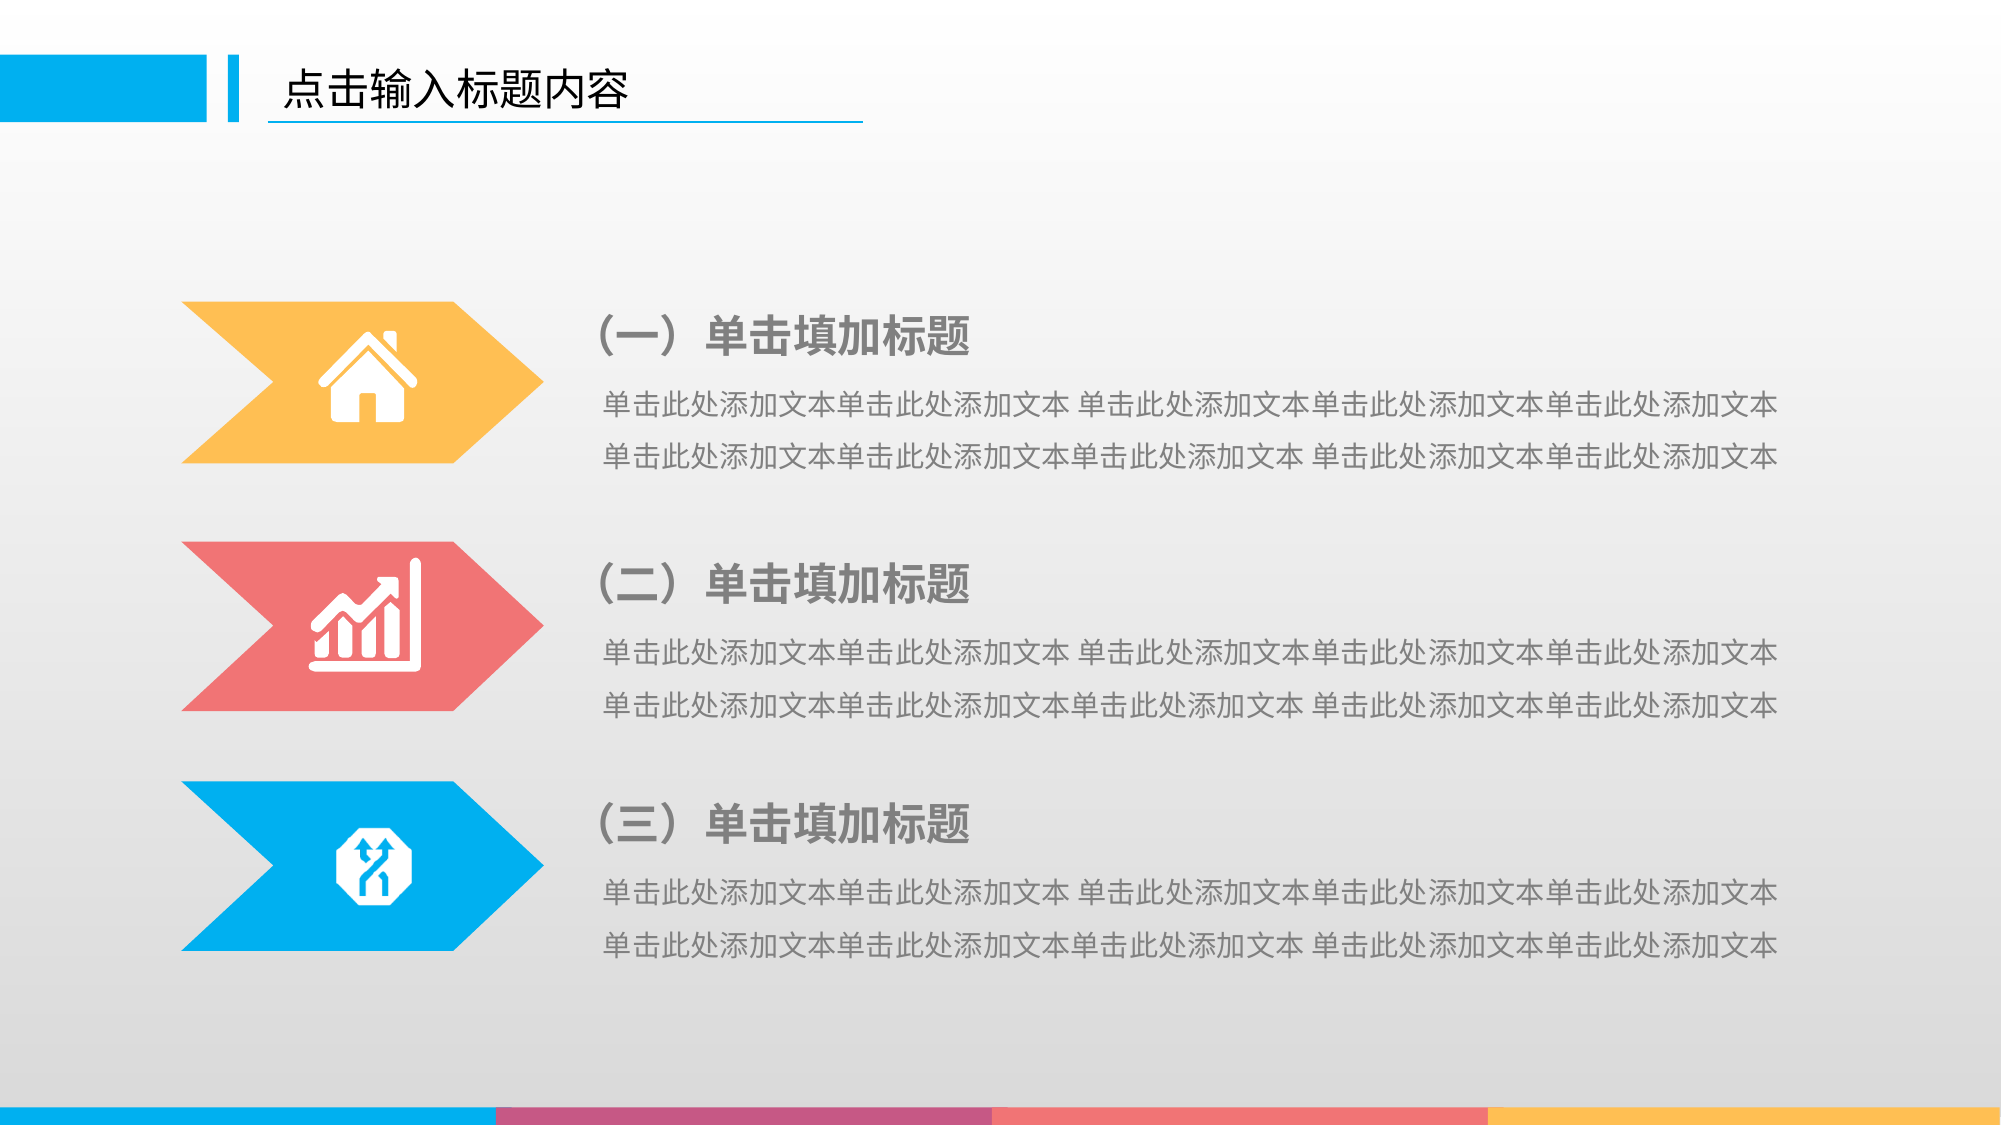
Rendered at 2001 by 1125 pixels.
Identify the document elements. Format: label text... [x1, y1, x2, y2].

text_box 单击此处添加文本单击此处添加文本 单击此处添加文本单击此处添加文本单击此处添加文本 单击此处添加文本单击此处添加文本单击此处添加文本 单击此处添加文本单击此处添加文本 [583, 359, 1916, 484]
text_box 单击此处添加文本单击此处添加文本 单击此处添加文本单击此处添加文本单击此处添加文本 单击此处添加文本单击此处添加文本单击此处添加文本 单击此处添加文本单击此处添加文本 [583, 607, 1916, 732]
text_box 单击此处添加文本单击此处添加文本 单击此处添加文本单击此处添加文本单击此处添加文本 单击此处添加文本单击此处添加文本单击此处添加文本 单击此处添加文本单击此处添加文本 [583, 847, 1916, 972]
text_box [180, 301, 545, 464]
text_box （二）单击填加标题 [558, 550, 1141, 616]
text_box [180, 541, 545, 712]
list 点击输入标题内容 [267, 54, 863, 123]
text_box （一）单击填加标题 [558, 301, 1141, 368]
text_box （三）单击填加标题 [558, 789, 1141, 856]
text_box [180, 780, 545, 952]
